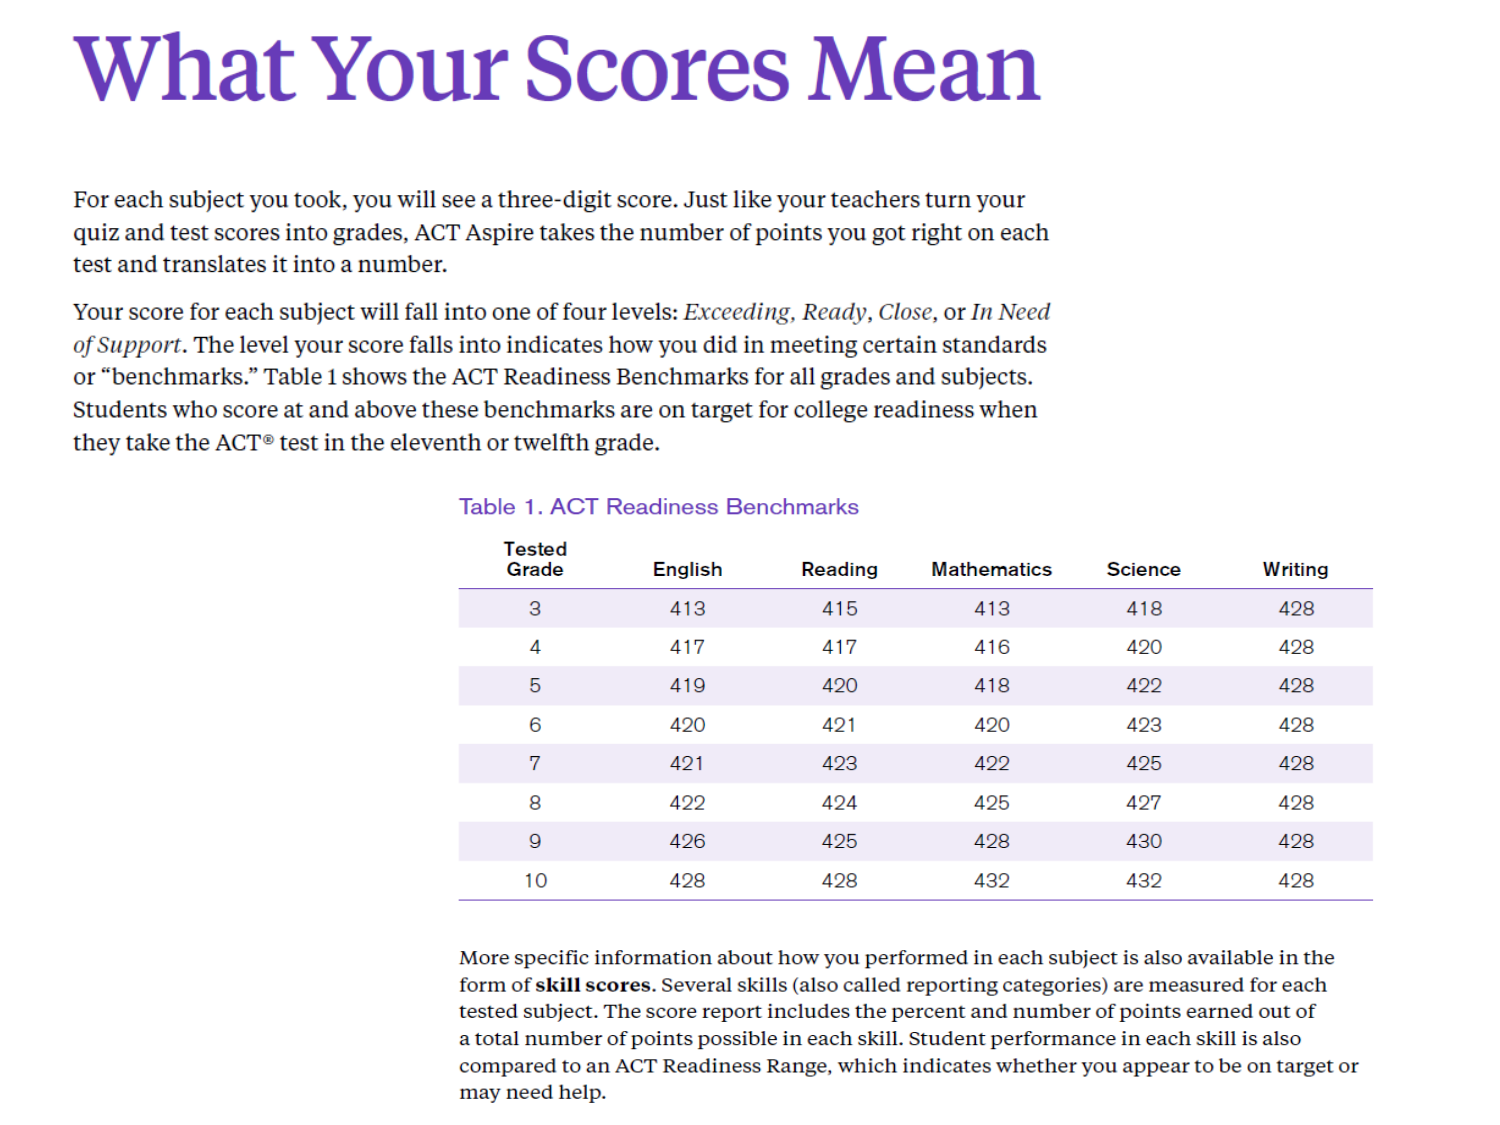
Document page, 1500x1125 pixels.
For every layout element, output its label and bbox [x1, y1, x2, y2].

picture [424, 485, 1409, 1120]
picture [24, 23, 1104, 465]
